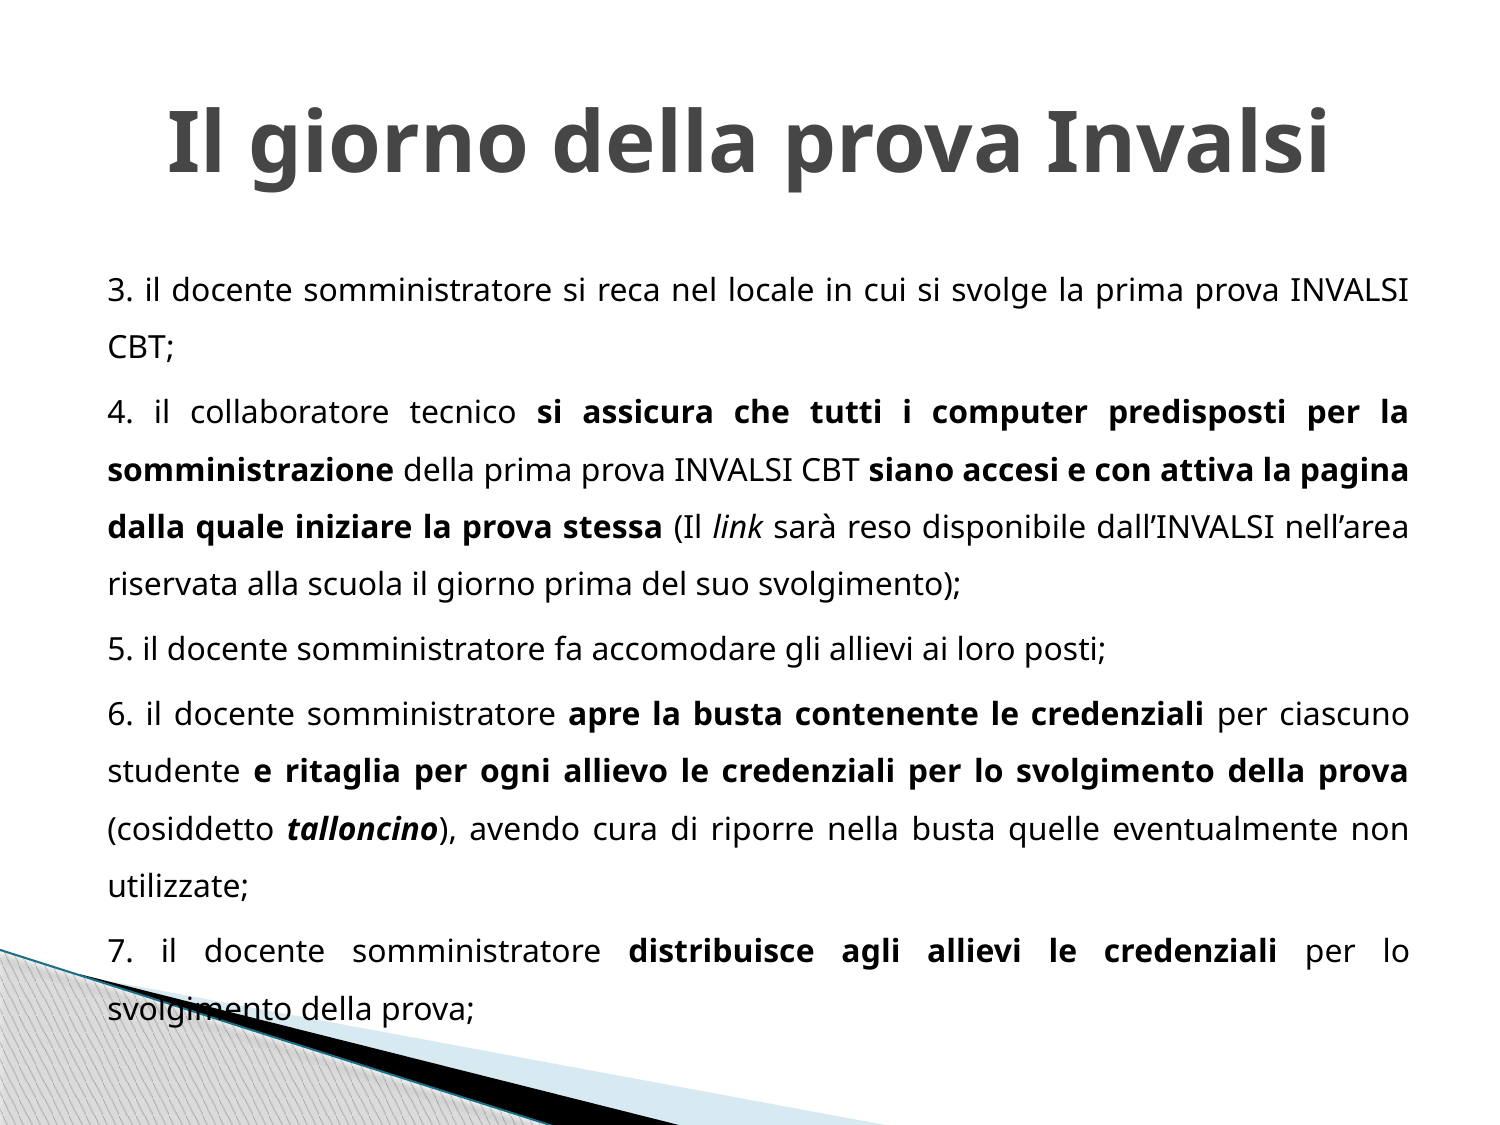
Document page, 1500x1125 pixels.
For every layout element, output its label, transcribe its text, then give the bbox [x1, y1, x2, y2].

title Il giorno della prova Invalsi [75, 45, 1425, 233]
list 3. il docente somministratore si reca nel locale in cui si svolge la prima prova INVALSI CBT; 4. il collaboratore tecnico si assicura che tutti i computer predisposti per la somministrazione della prima prova INVALSI CBT siano accesi e con attiva la pagina dalla quale iniziare la prova stessa (Il link sarà reso disponibile dall’INVALSI nell’area riservata alla scuola il giorno prima del suo svolgimento); 5. il docente somministratore fa accomodare gli allievi ai loro posti; 6. il docente somministratore apre la busta contenente le credenziali per ciascuno studente e ritaglia per ogni allievo le credenziali per lo svolgimento della prova (cosiddetto talloncino), avendo cura di riporre nella busta quelle eventualmente non utilizzate; 7. il docente somministratore distribuisce agli allievi le credenziali per lo svolgimento della prova; [75, 243, 1425, 1035]
